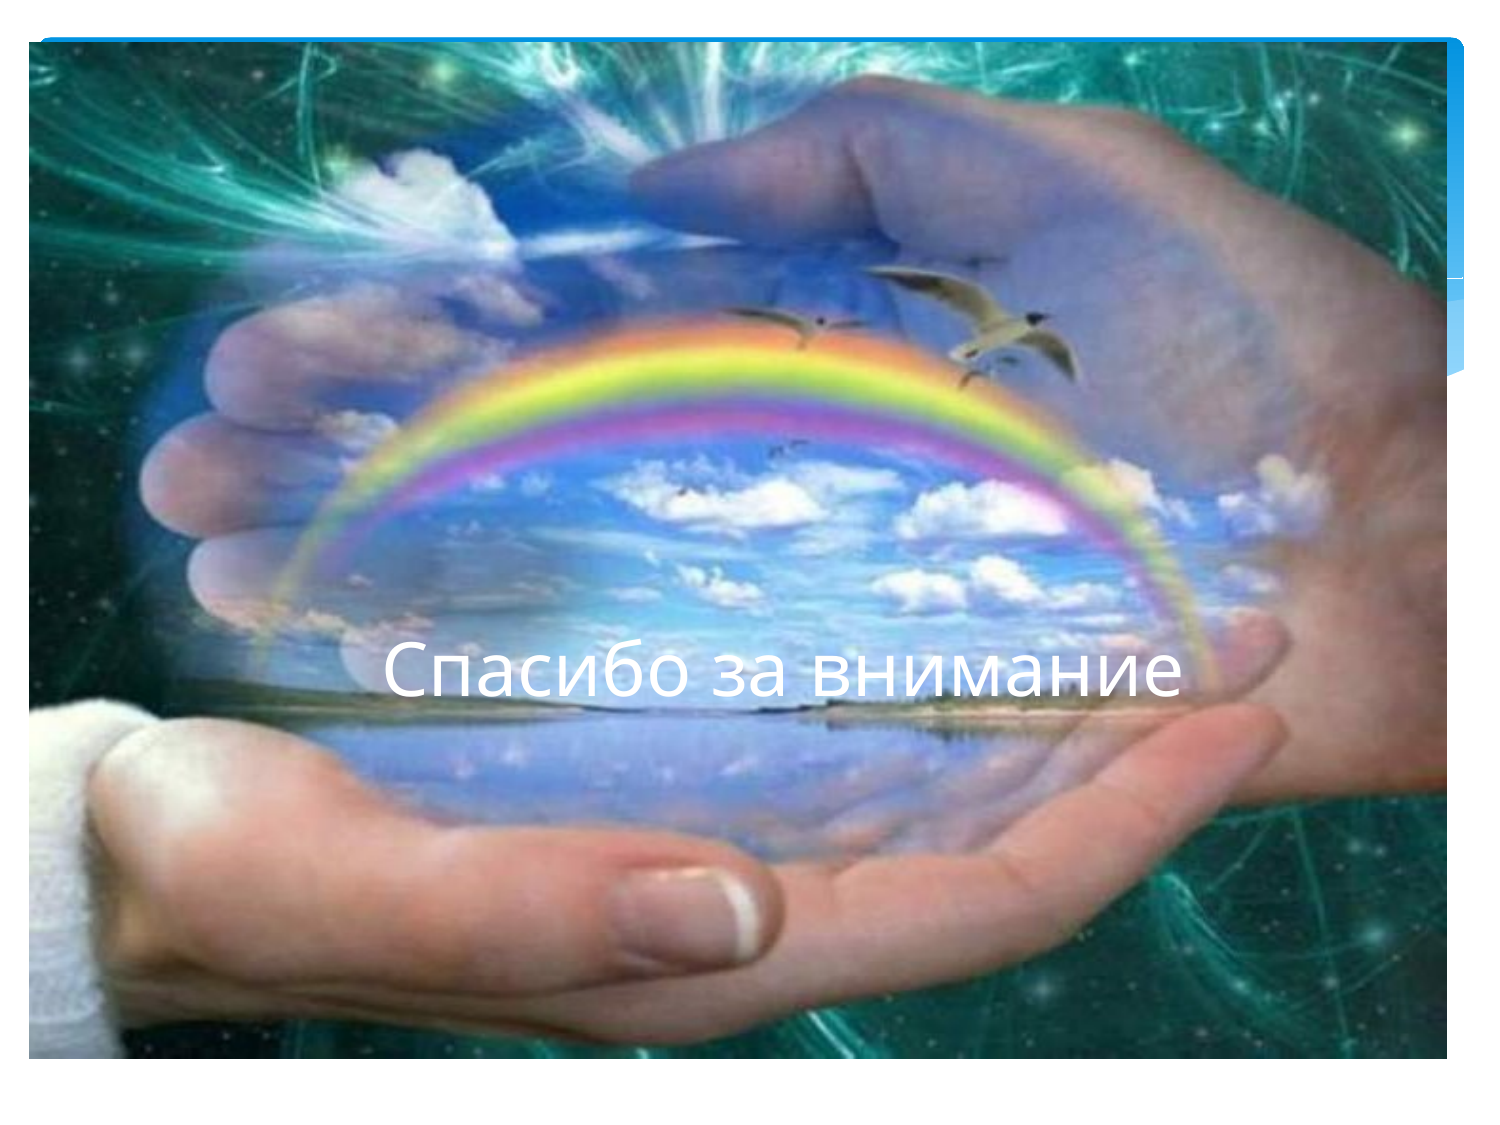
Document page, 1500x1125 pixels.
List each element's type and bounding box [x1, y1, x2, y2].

picture [29, 42, 1448, 1059]
